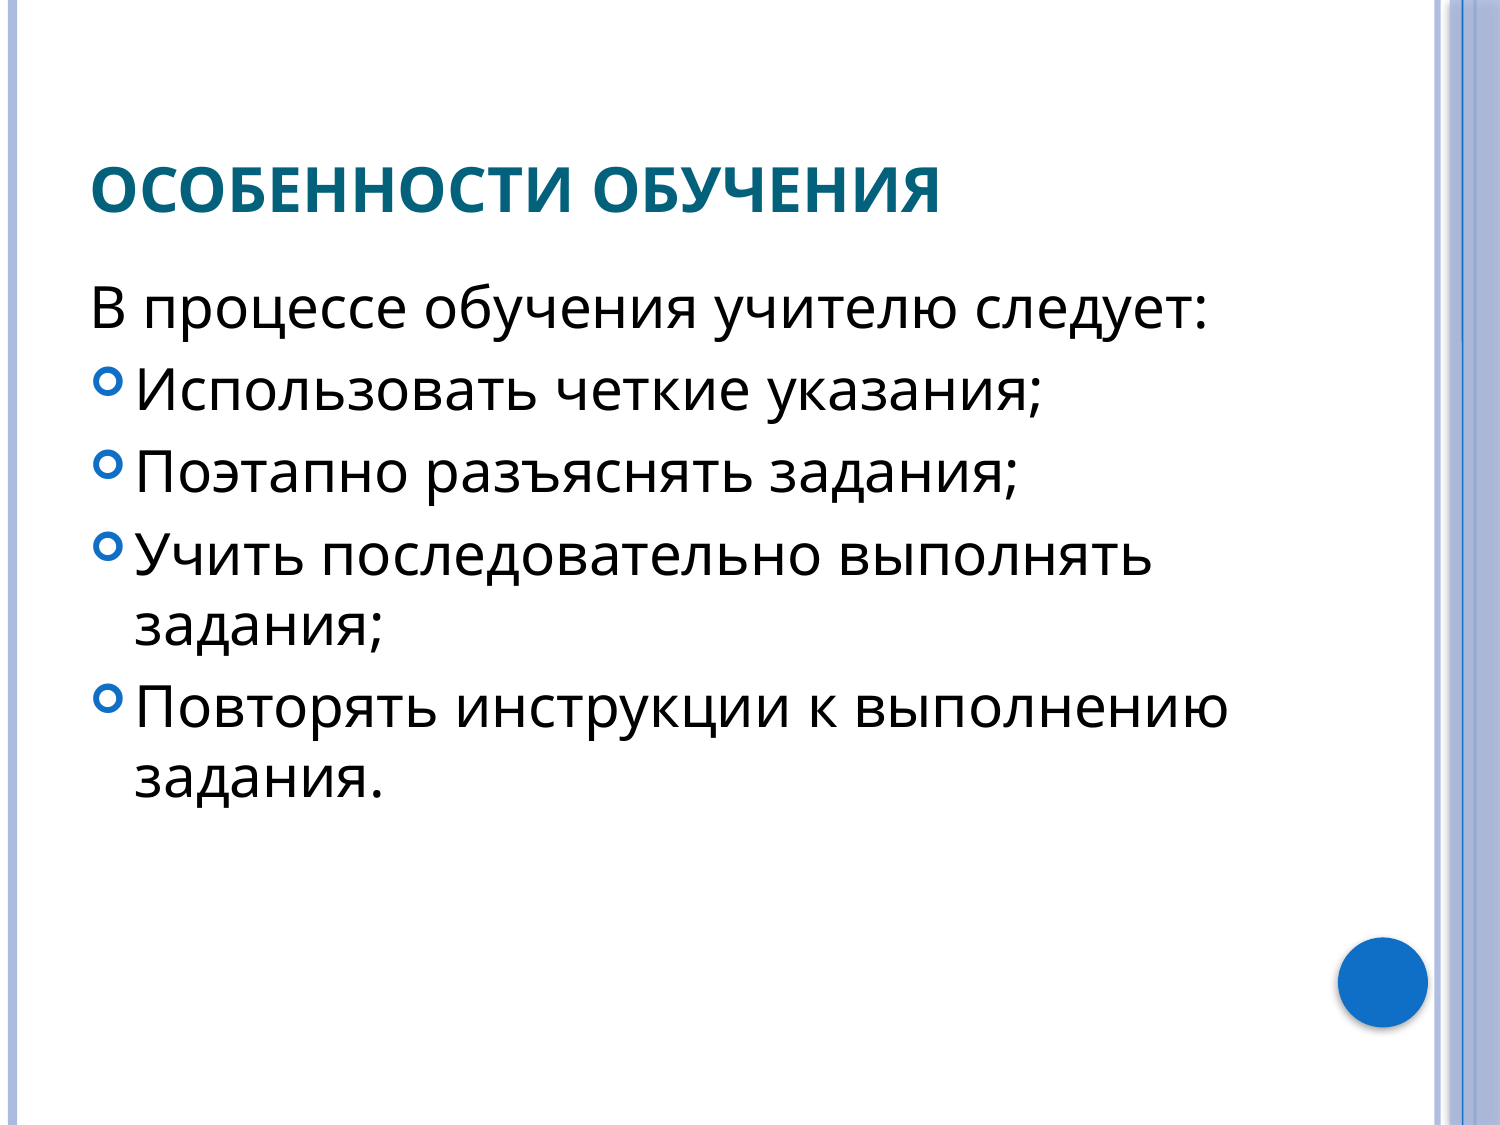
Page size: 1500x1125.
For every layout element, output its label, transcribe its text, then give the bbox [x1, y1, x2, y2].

title Особенности обучения [75, 45, 1300, 233]
list В процессе обучения учителю следует: Использовать четкие указания; Поэтапно разъяснять задания; Учить последовательно выполнять задания; Повторять инструкции к выполнению задания. [75, 262, 1300, 1062]
